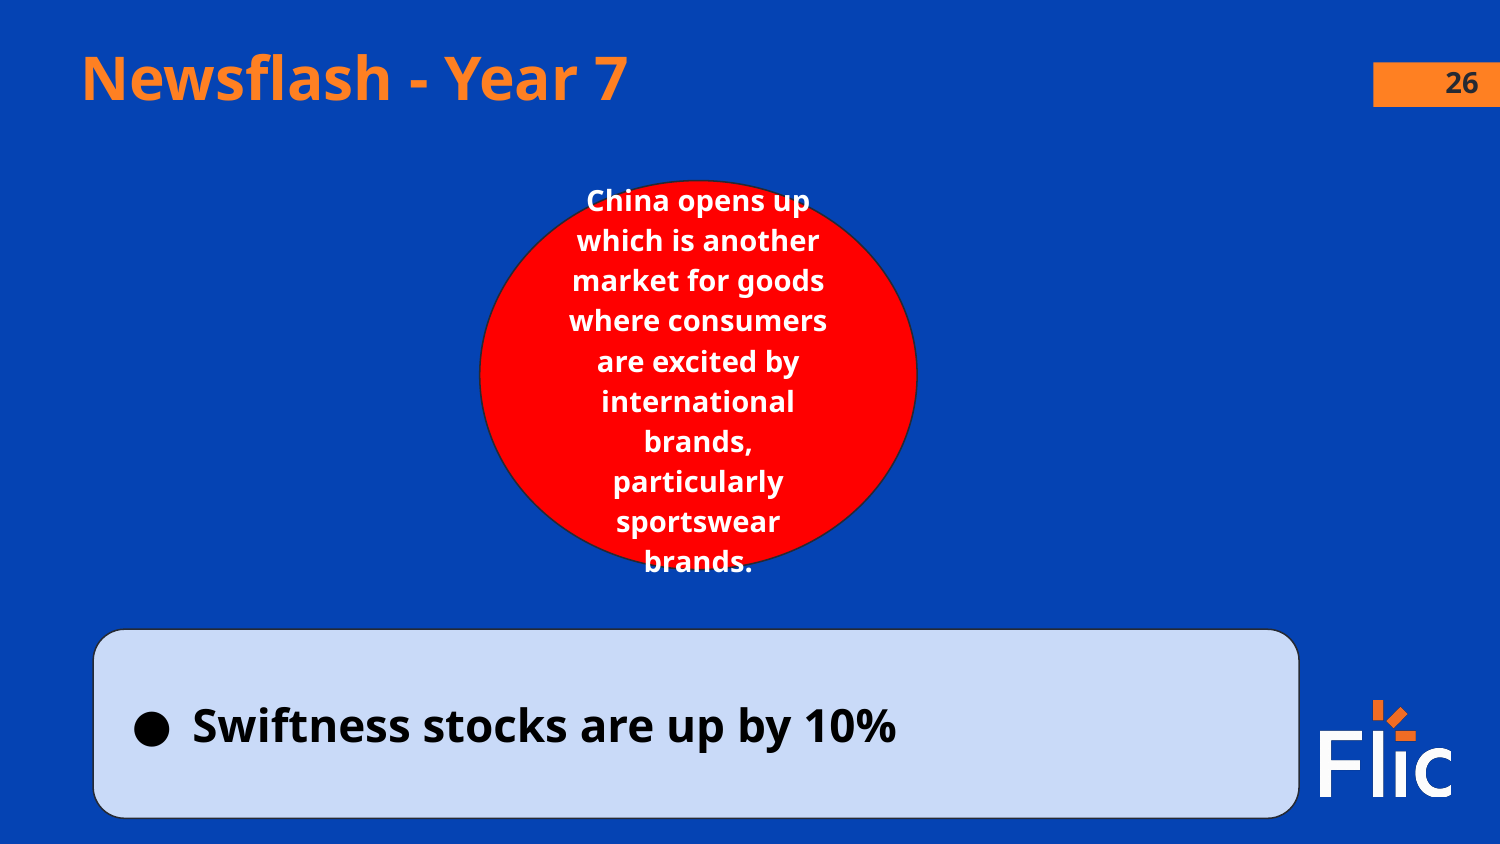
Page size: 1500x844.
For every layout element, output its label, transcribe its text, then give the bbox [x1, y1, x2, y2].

text_box China opens up which is another market for goods where consumers are excited by international brands, particularly sportswear brands. [479, 180, 918, 570]
slide_number ‹#› [1423, 66, 1500, 104]
text_box Newsflash - Year 7 [80, 40, 1299, 169]
picture [1320, 700, 1451, 797]
text_box Swiftness stocks are up by 10% [93, 629, 1300, 819]
